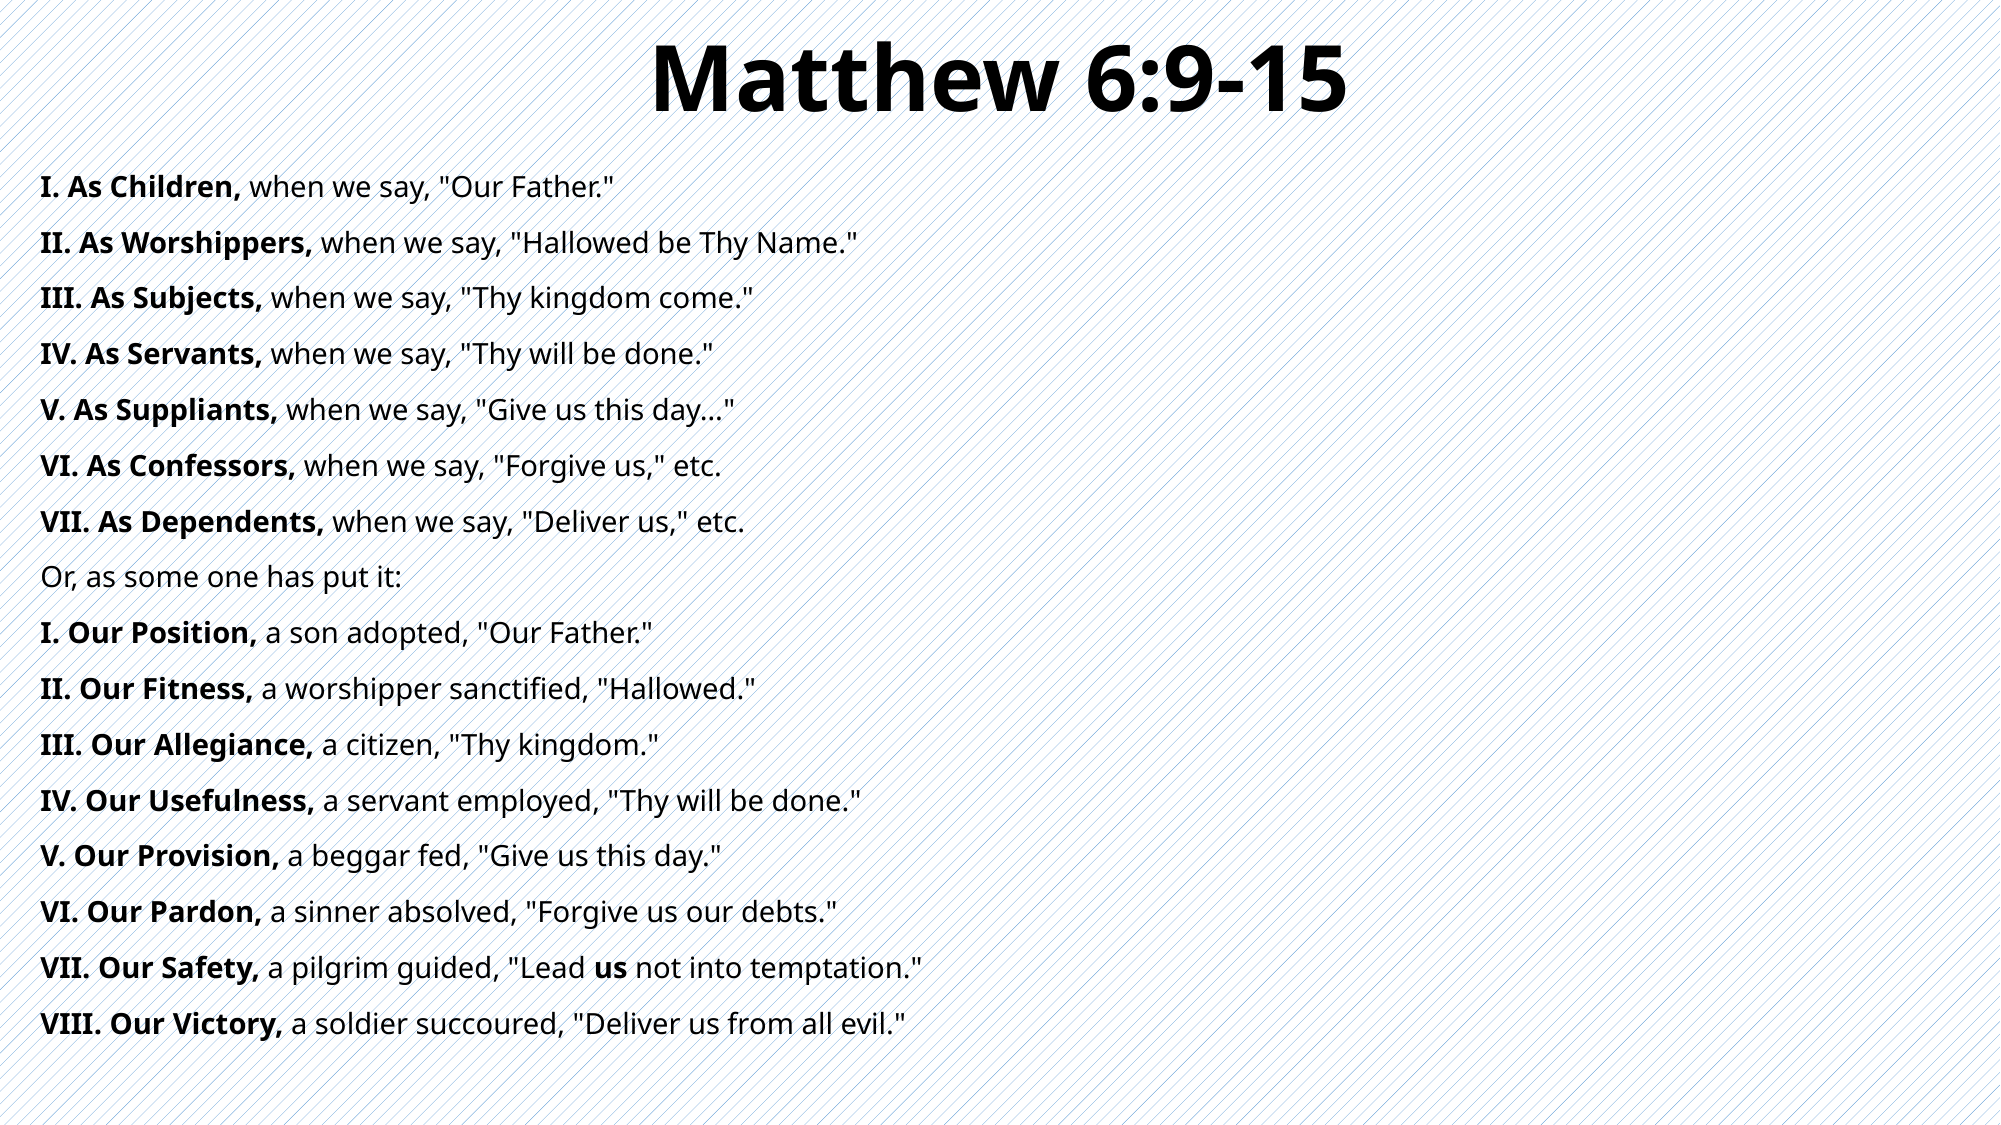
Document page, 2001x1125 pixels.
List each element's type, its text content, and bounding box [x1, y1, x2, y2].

list I. As Children, when we say, "Our Father." II. As Worshippers, when we say, "Hallowed be Thy Name." III. As Subjects, when we say, "Thy kingdom come." IV. As Servants, when we say, "Thy will be done." V. As Suppliants, when we say, "Give us this day…" VI. As Confessors, when we say, "Forgive us," etc. VII. As Dependents, when we say, "Deliver us," etc. Or, as some one has put it: I. Our Position, a son adopted, "Our Father." II. Our Fitness, a worshipper sanctified, "Hallowed." III. Our Allegiance, a citizen, "Thy kingdom." IV. Our Usefulness, a servant employed, "Thy will be done." V. Our Provision, a beggar fed, "Give us this day." VI. Our Pardon, a sinner absolved, "Forgive us our debts." VII. Our Safety, a pilgrim guided, "Lead us not into temptation." VIII. Our Victory, a soldier succoured, "Deliver us from all evil." [25, 160, 1976, 1125]
title Matthew 6:9-15 [137, 2, 1863, 160]
